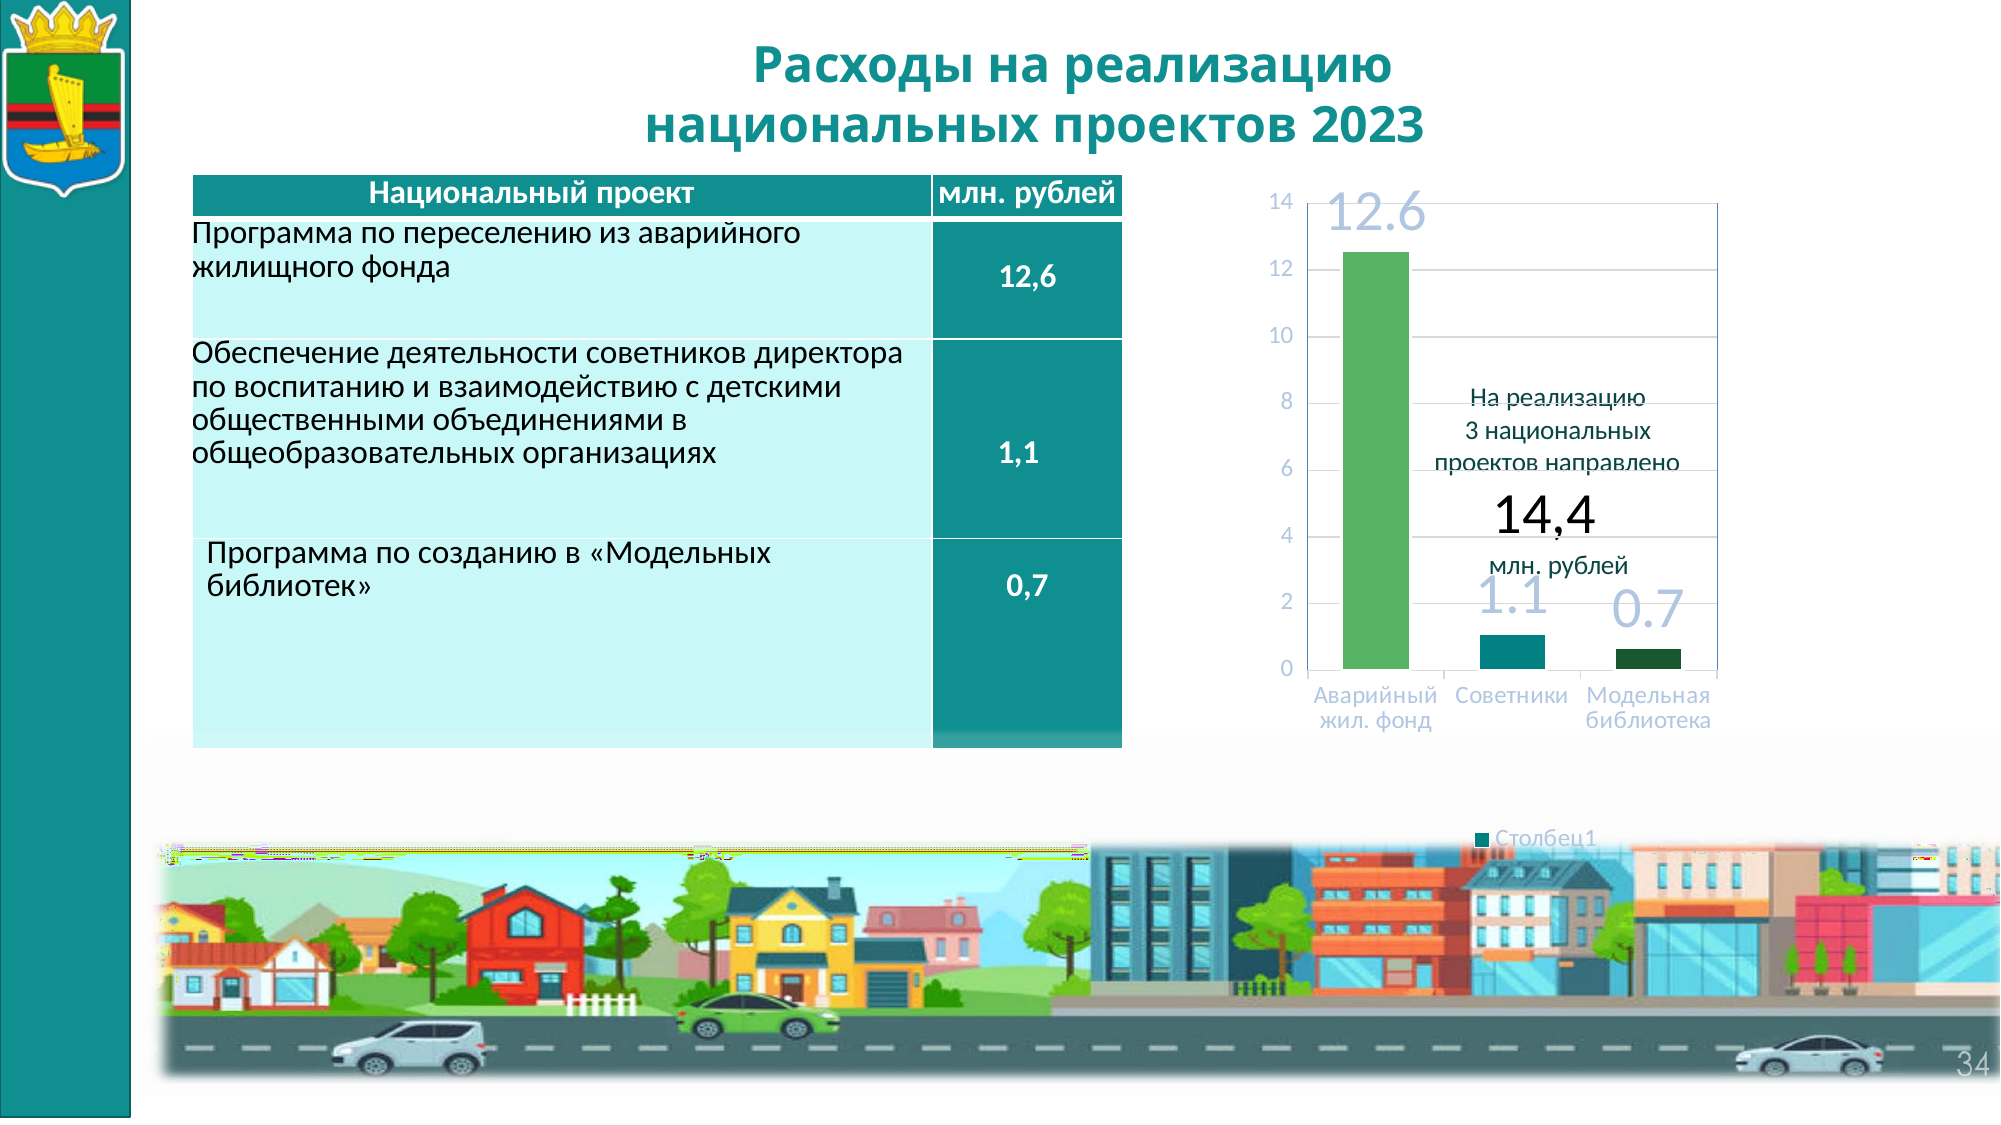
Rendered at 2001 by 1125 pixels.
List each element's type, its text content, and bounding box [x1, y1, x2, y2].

table_cell 0,7 [933, 539, 1122, 719]
table_cell Программа по созданию в «Модельных библиотек» [193, 539, 931, 719]
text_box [129, 721, 2000, 1096]
table_cell Обеспечение деятельности советников директора по воспитанию и взаимодействию с детскими общественными объединениями в общеобразовательных организациях [193, 340, 931, 538]
chart [1173, 172, 1898, 940]
title Расходы на реализацию национальных проектов 2023 год [642, 30, 1496, 221]
table_cell 12,6 [933, 222, 1122, 338]
table_header млн. рублей [933, 175, 1122, 216]
table_cell 1,1 [933, 340, 1122, 538]
table_header Национальный проект [193, 175, 931, 216]
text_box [0, 214, 131, 1118]
table_cell Программа по переселению из аварийного жилищного фонда [193, 222, 931, 338]
picture [0, 0, 190, 206]
